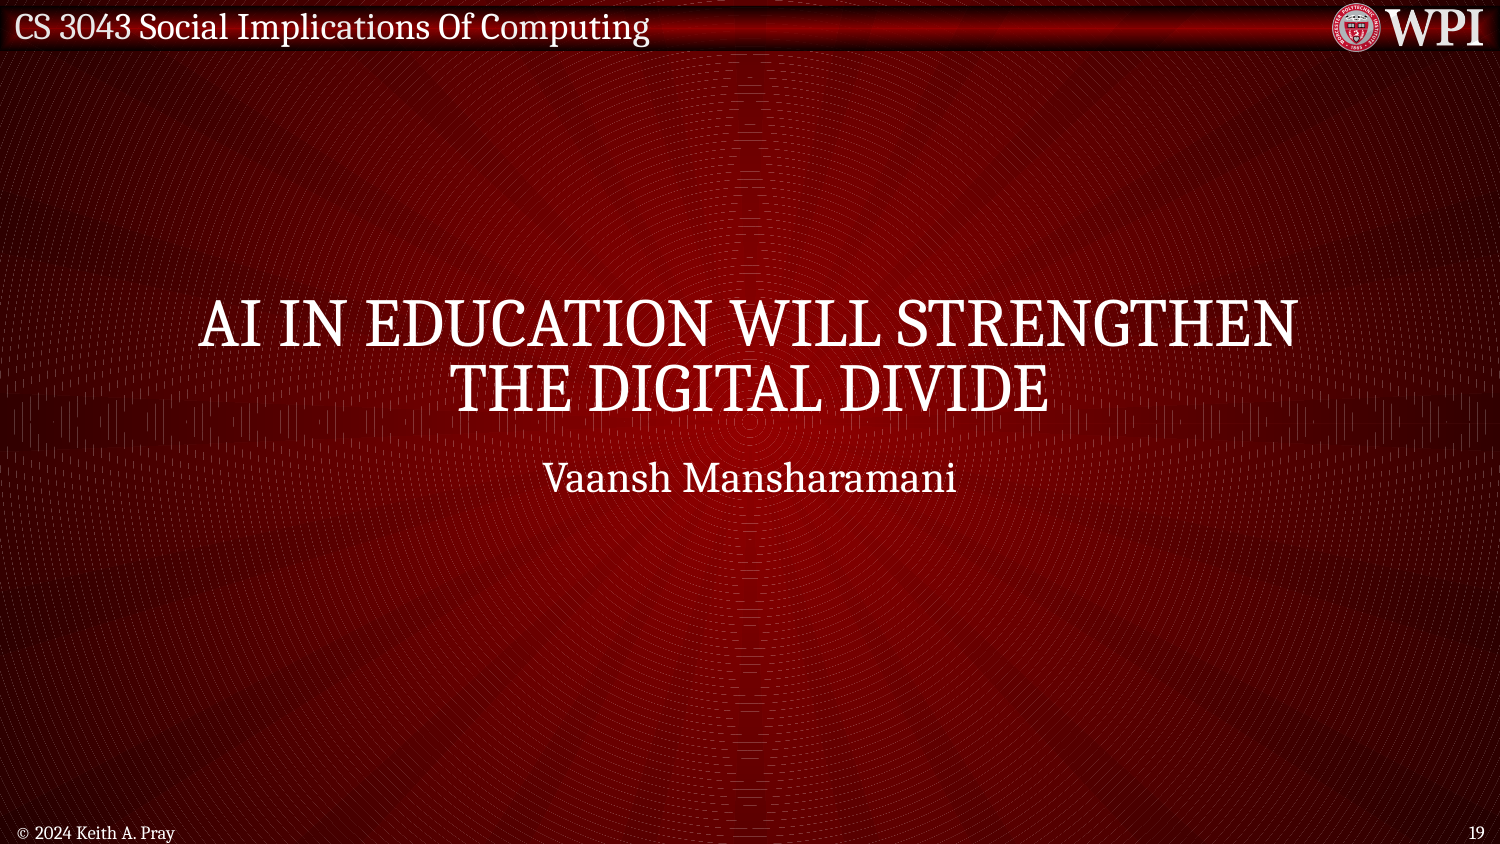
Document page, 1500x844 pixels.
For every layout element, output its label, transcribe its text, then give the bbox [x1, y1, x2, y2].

footer © 2024 Keith A. Pray [0, 819, 913, 844]
slide_number 19 [1397, 819, 1500, 844]
title AI IN EDUCATION Will strengthen The digital divide [150, 187, 1350, 433]
picture [1332, 3, 1483, 52]
list Vaansh Mansharamani [150, 446, 1350, 572]
